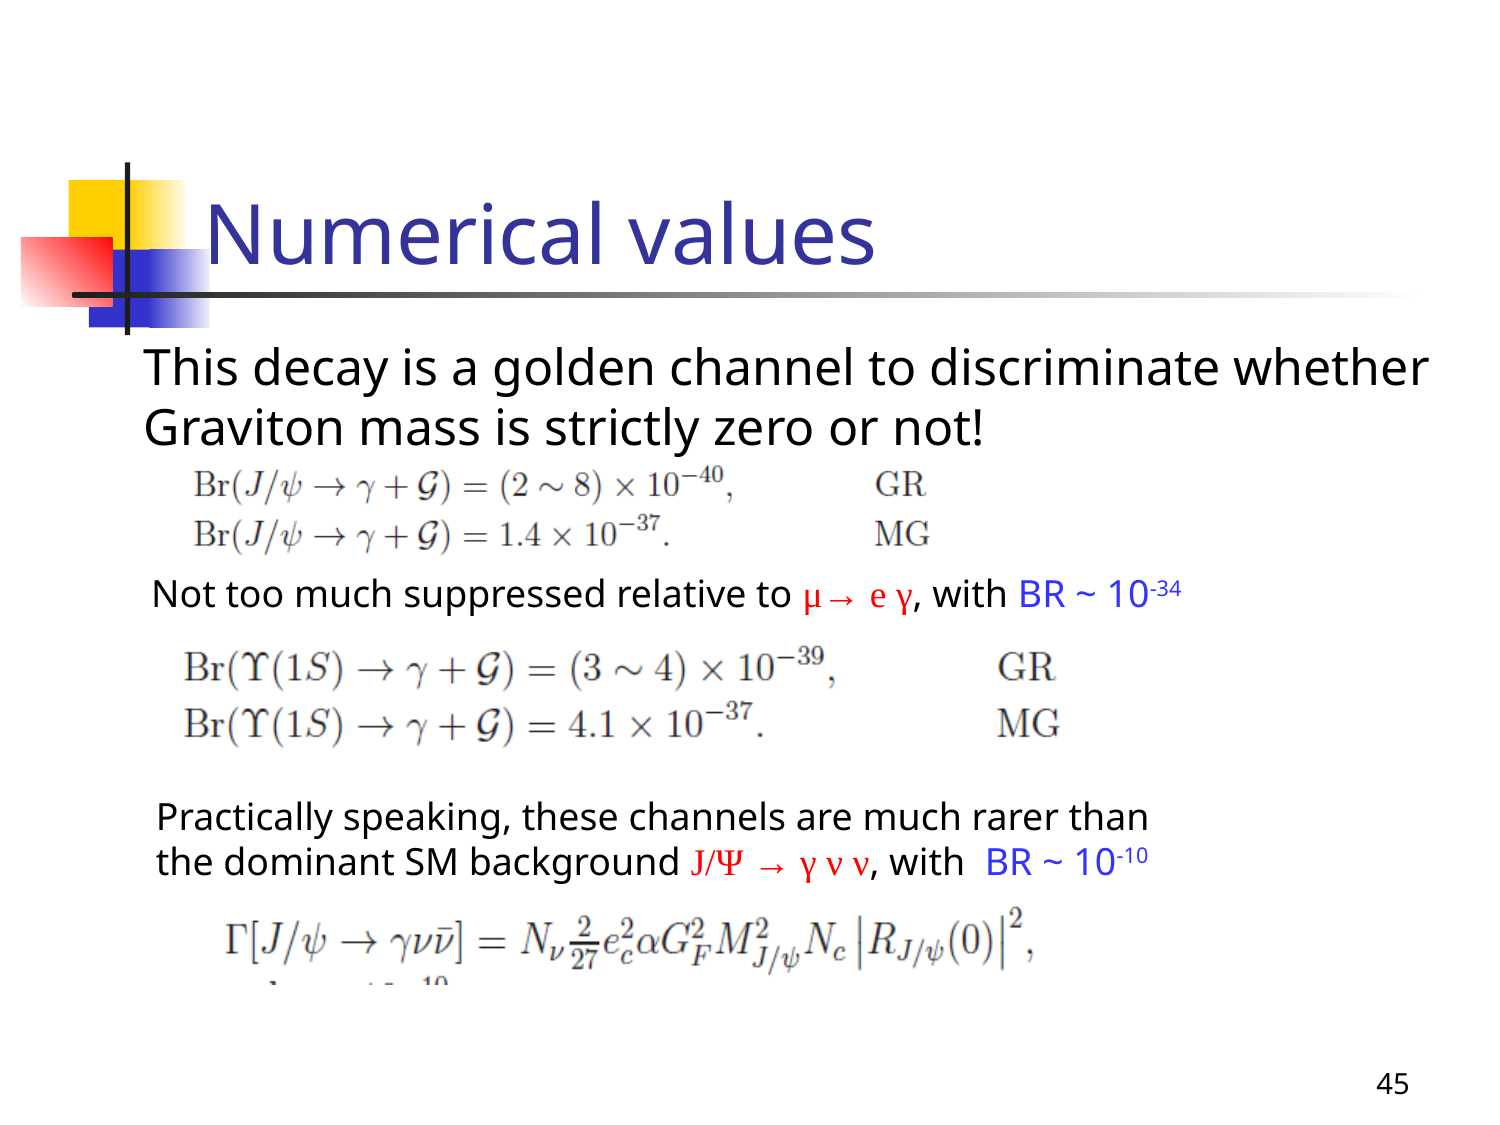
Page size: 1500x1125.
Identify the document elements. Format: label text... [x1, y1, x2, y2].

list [163, 445, 947, 579]
slide_number 45 [1112, 1037, 1426, 1113]
text_box Practically speaking, these channels are much rarer than the dominant SM background J/Ψ → γ ν ν, with BR ~ 10-10 [141, 785, 1166, 890]
title Numerical values [188, 101, 1468, 289]
picture [163, 620, 1113, 778]
text_box This decay is a golden channel to discriminate whether Graviton mass is strictly zero or not! [128, 328, 1500, 463]
picture [222, 902, 1044, 985]
text_box Not too much suppressed relative to μ→ e γ, with BR ~ 10-34 [136, 562, 1197, 623]
